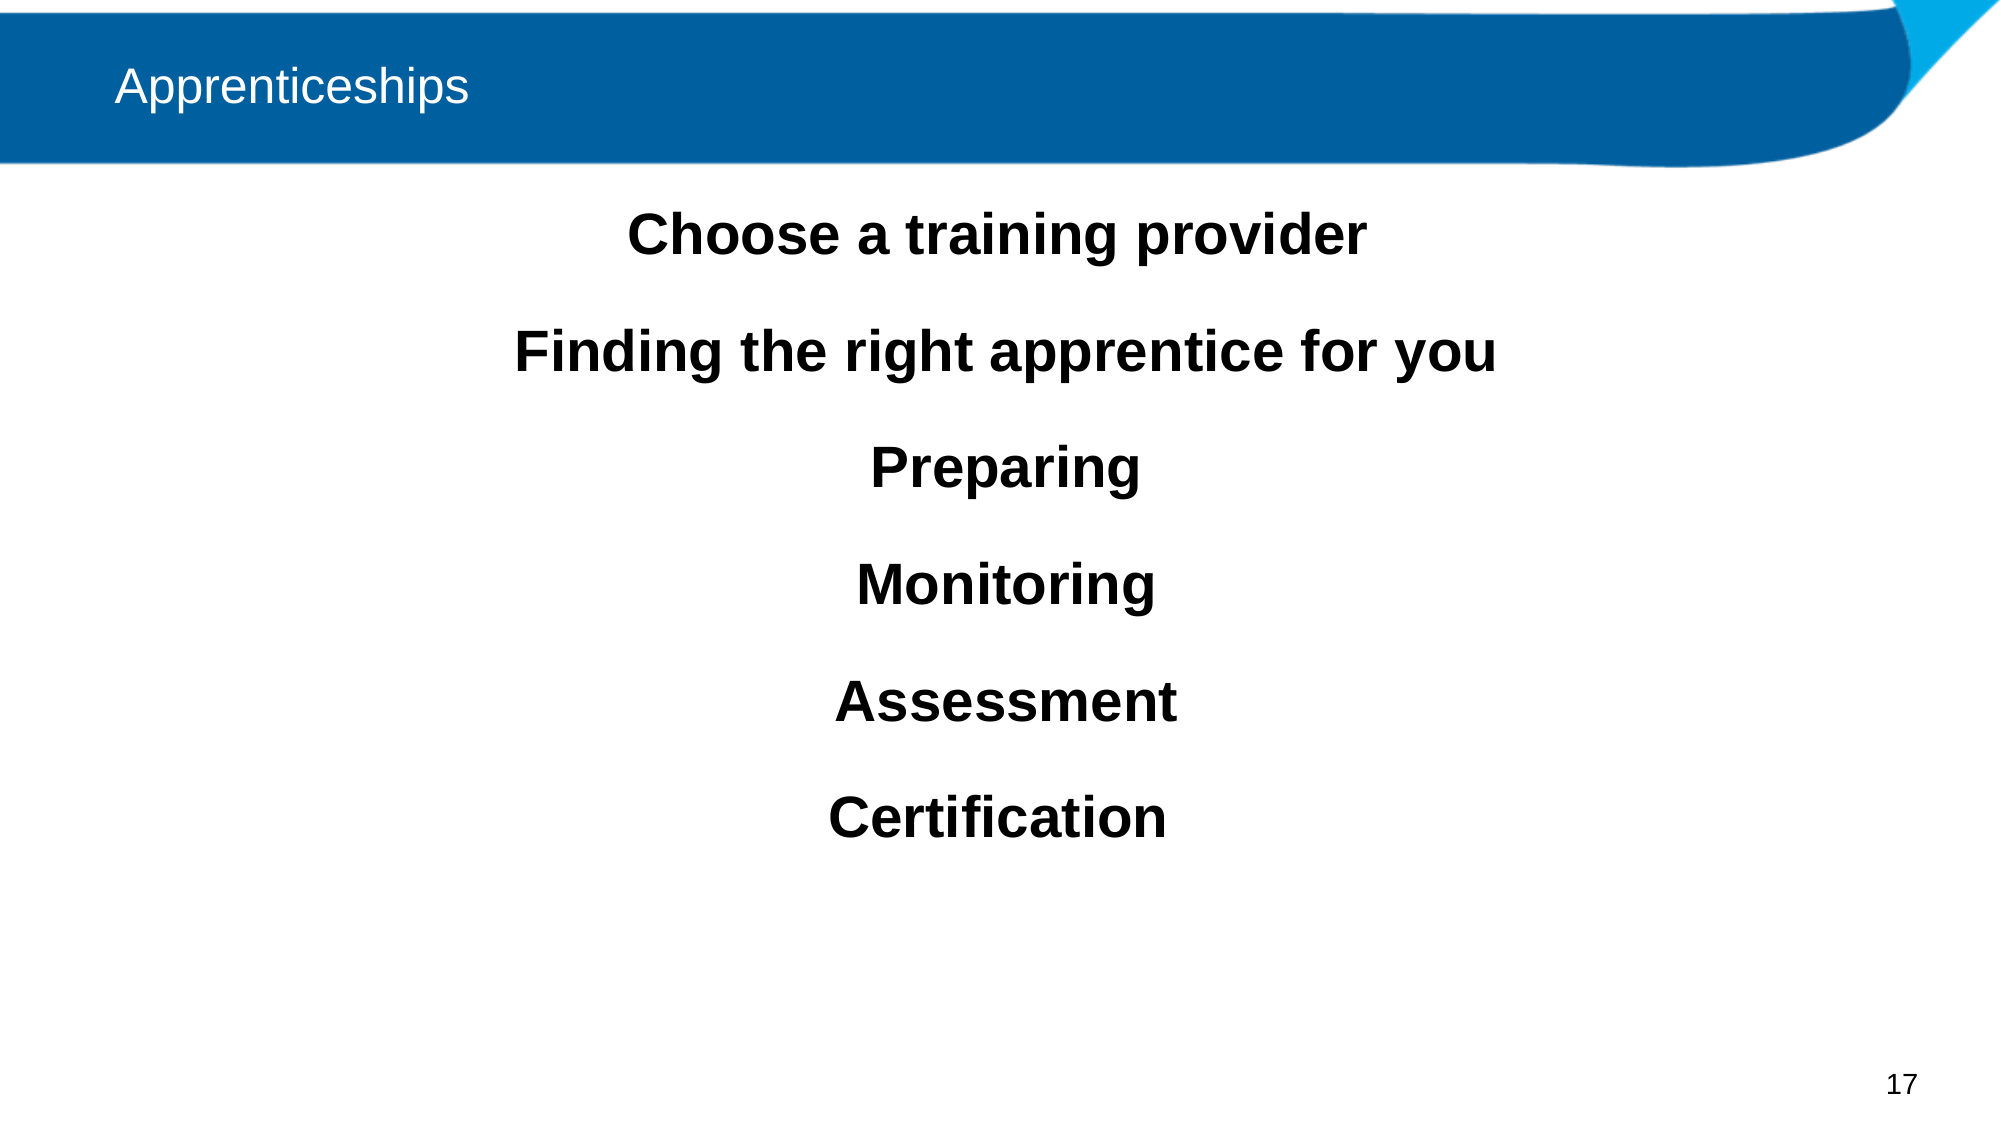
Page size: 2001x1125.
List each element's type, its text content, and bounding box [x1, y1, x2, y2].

picture [0, 0, 2001, 201]
title Apprenticeships [99, 45, 1783, 138]
list Choose a training provider Finding the right apprentice for you Preparing Monitoring Assessment Certification [99, 188, 1914, 1100]
